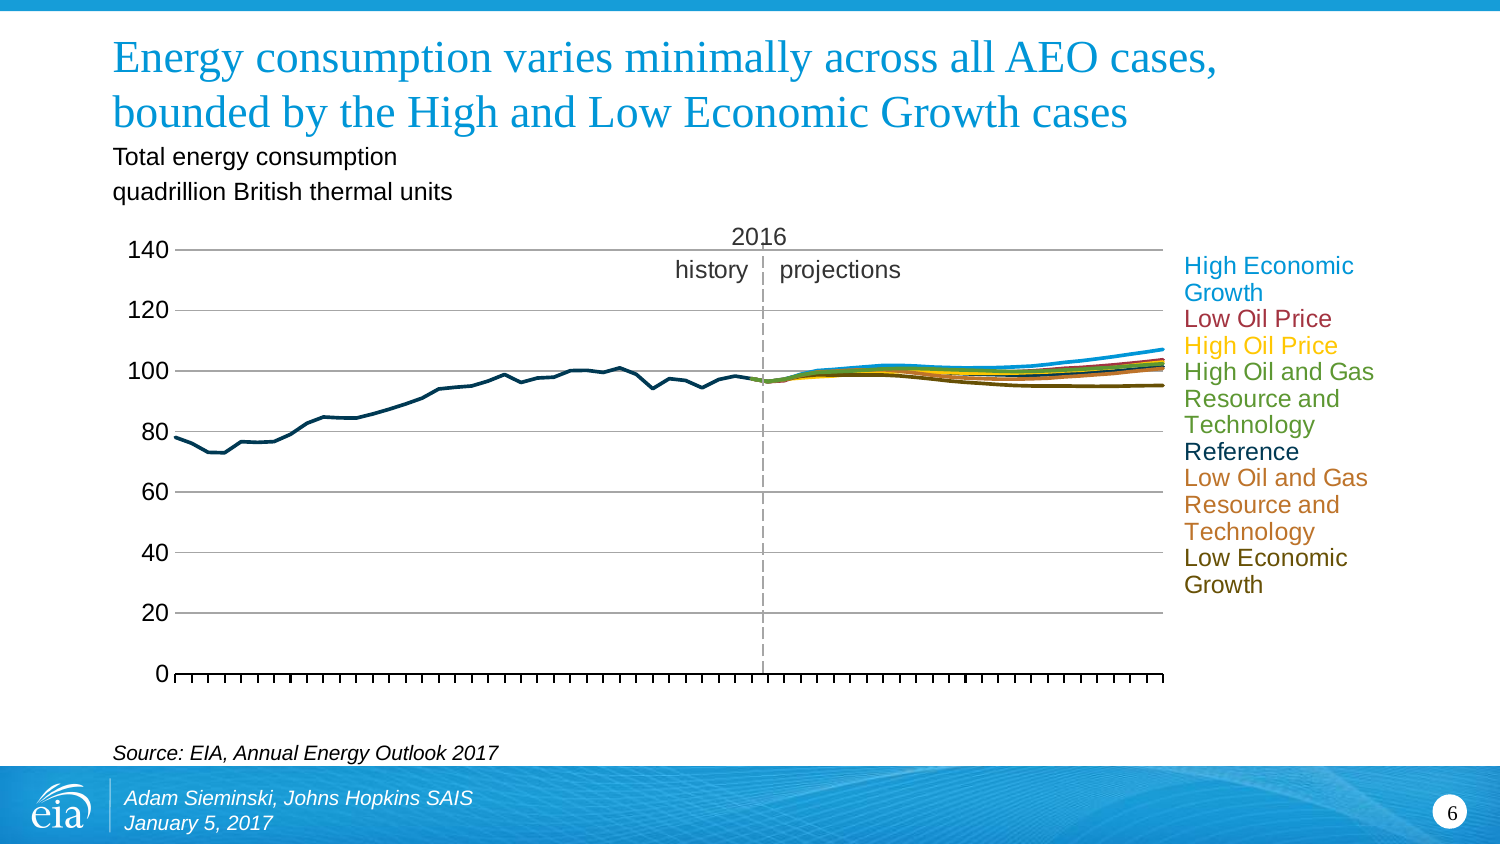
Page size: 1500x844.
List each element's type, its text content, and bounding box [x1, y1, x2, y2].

list Total energy consumption quadrillion British thermal units [112, 137, 770, 206]
title Energy consumption varies minimally across all AEO cases, bounded by the High and Low Economic Growth cases [112, 11, 1358, 137]
slide_number 6 [1421, 789, 1485, 835]
footer Adam Sieminski, Johns Hopkins SAIS January 5, 2017 [109, 786, 1290, 835]
list Source: EIA, Annual Energy Outlook 2017 [112, 731, 1425, 766]
picture [0, 766, 1500, 844]
chart [97, 214, 1426, 721]
